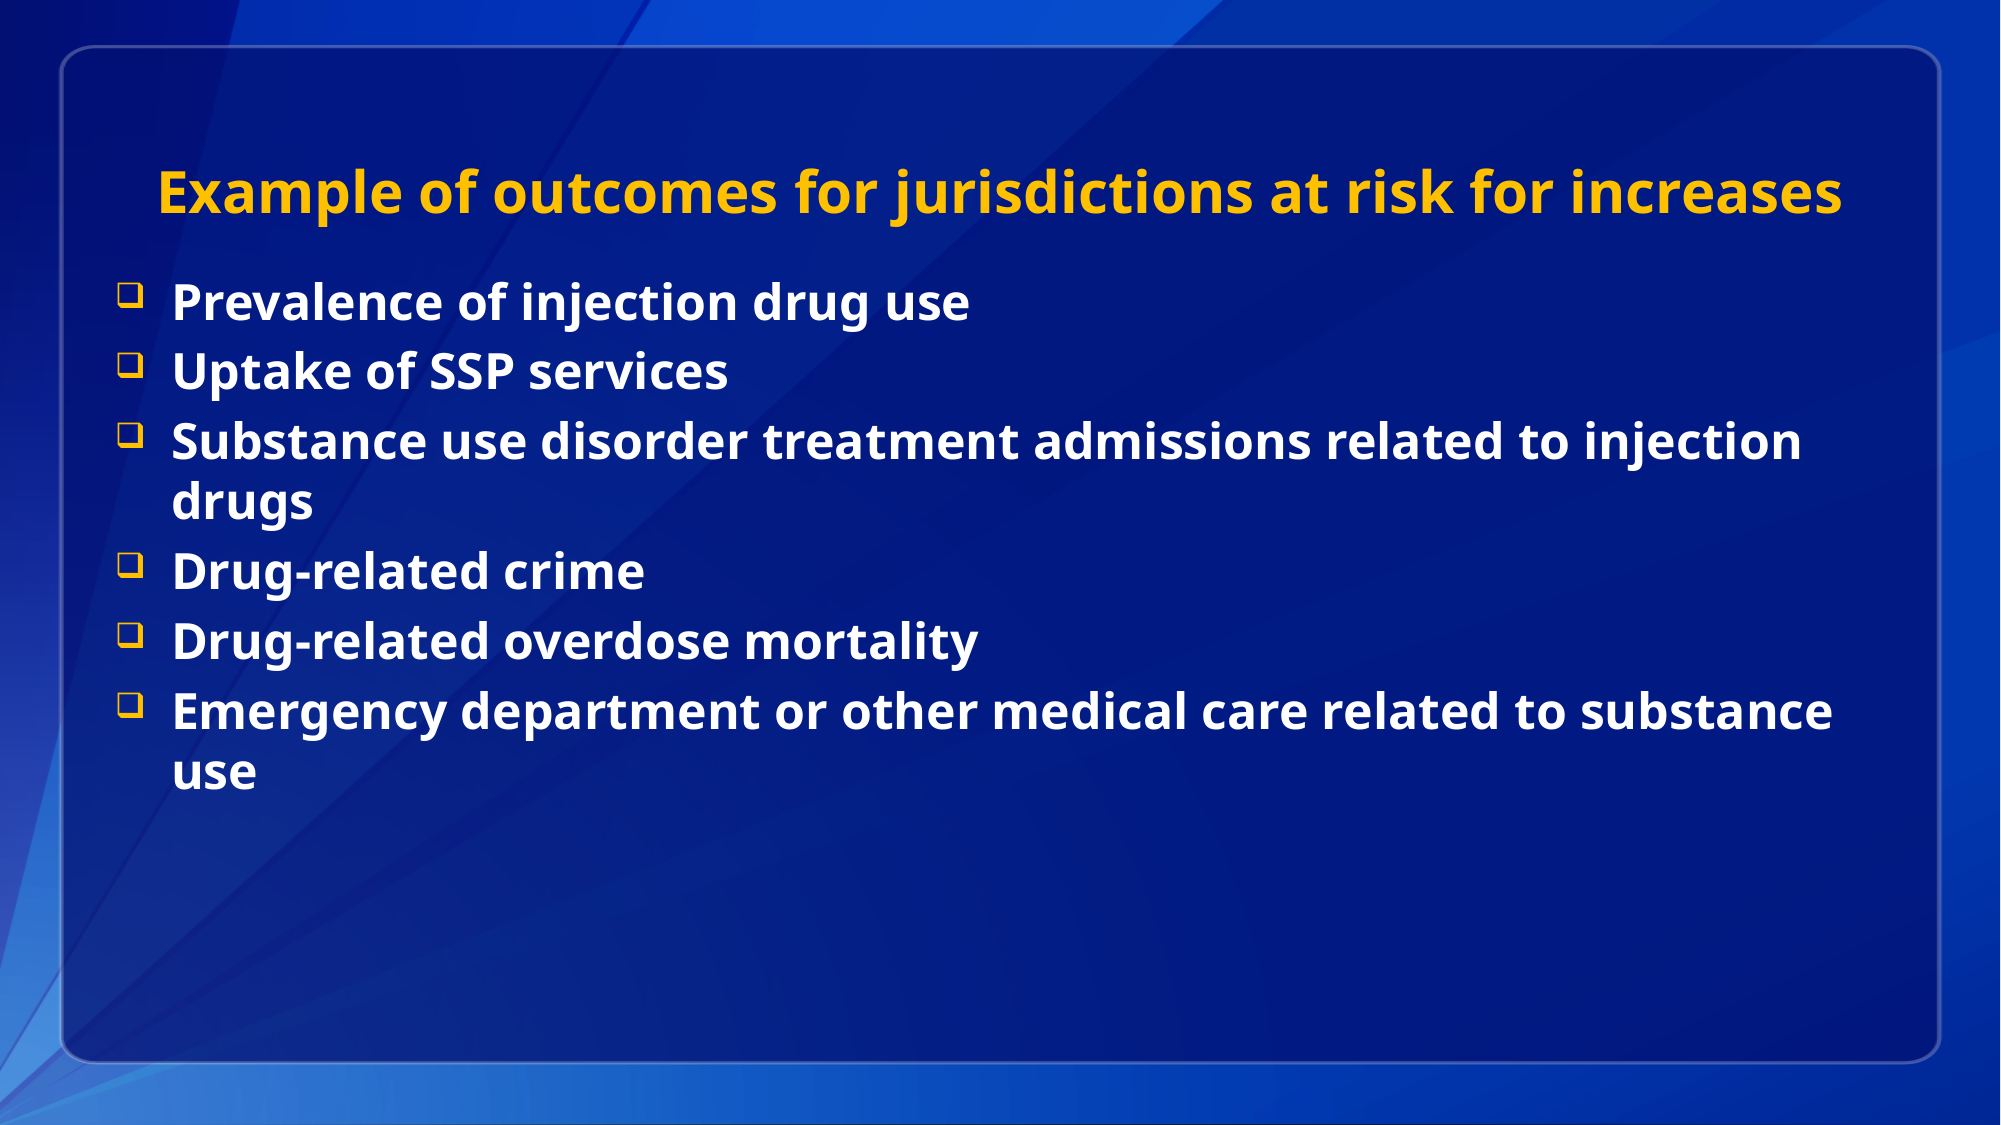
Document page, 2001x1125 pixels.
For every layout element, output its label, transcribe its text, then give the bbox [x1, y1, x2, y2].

picture [0, 0, 2001, 1125]
list Prevalence of injection drug use Uptake of SSP services Substance use disorder treatment admissions related to injection drugs Drug-related crime Drug-related overdose mortality Emergency department or other medical care related to substance use [99, 262, 1900, 950]
title Example of outcomes for jurisdictions at risk for increases [99, 45, 1900, 233]
